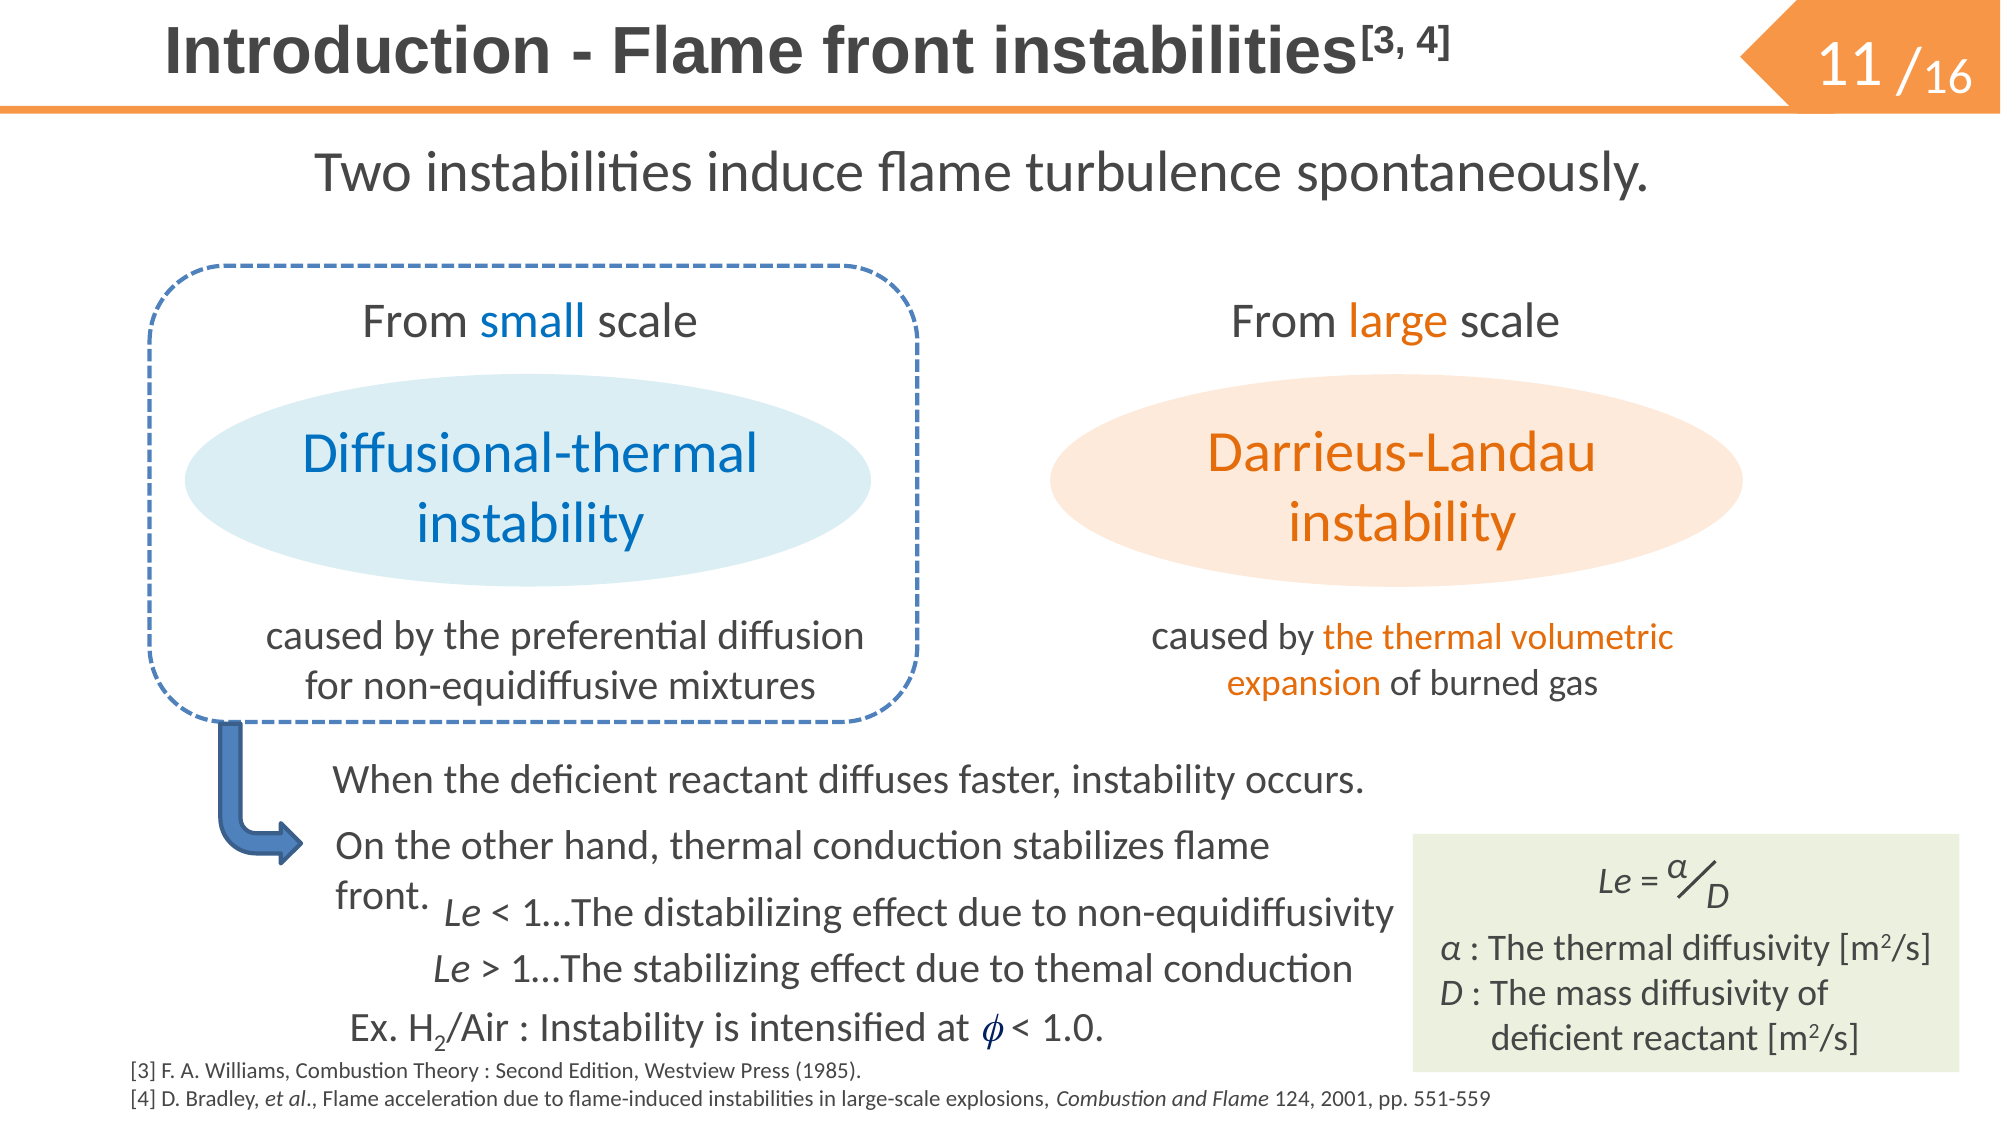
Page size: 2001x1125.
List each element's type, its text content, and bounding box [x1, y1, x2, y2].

text_box From large scale [1216, 280, 1576, 355]
title Introduction - Flame front instabilities[3, 4][ [149, 0, 1741, 95]
text_box [147, 263, 920, 724]
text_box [220, 723, 1960, 1073]
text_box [184, 373, 872, 587]
text_box [3] F. A. Williams, Combustion Theory : Second Edition, Westview Press (1985). [4] D. Bradley, et al., Flame acceleration due to flame-induced instabilities in large-scale explosions, Combustion and Flame 124, 2001, pp. 551-559 [115, 1048, 1591, 1119]
text_box Two instabilities induce flame turbulence spontaneously. [299, 125, 1667, 211]
text_box caused by the thermal volumetric expansion of burned gas [1113, 600, 1712, 710]
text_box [1049, 373, 1744, 588]
